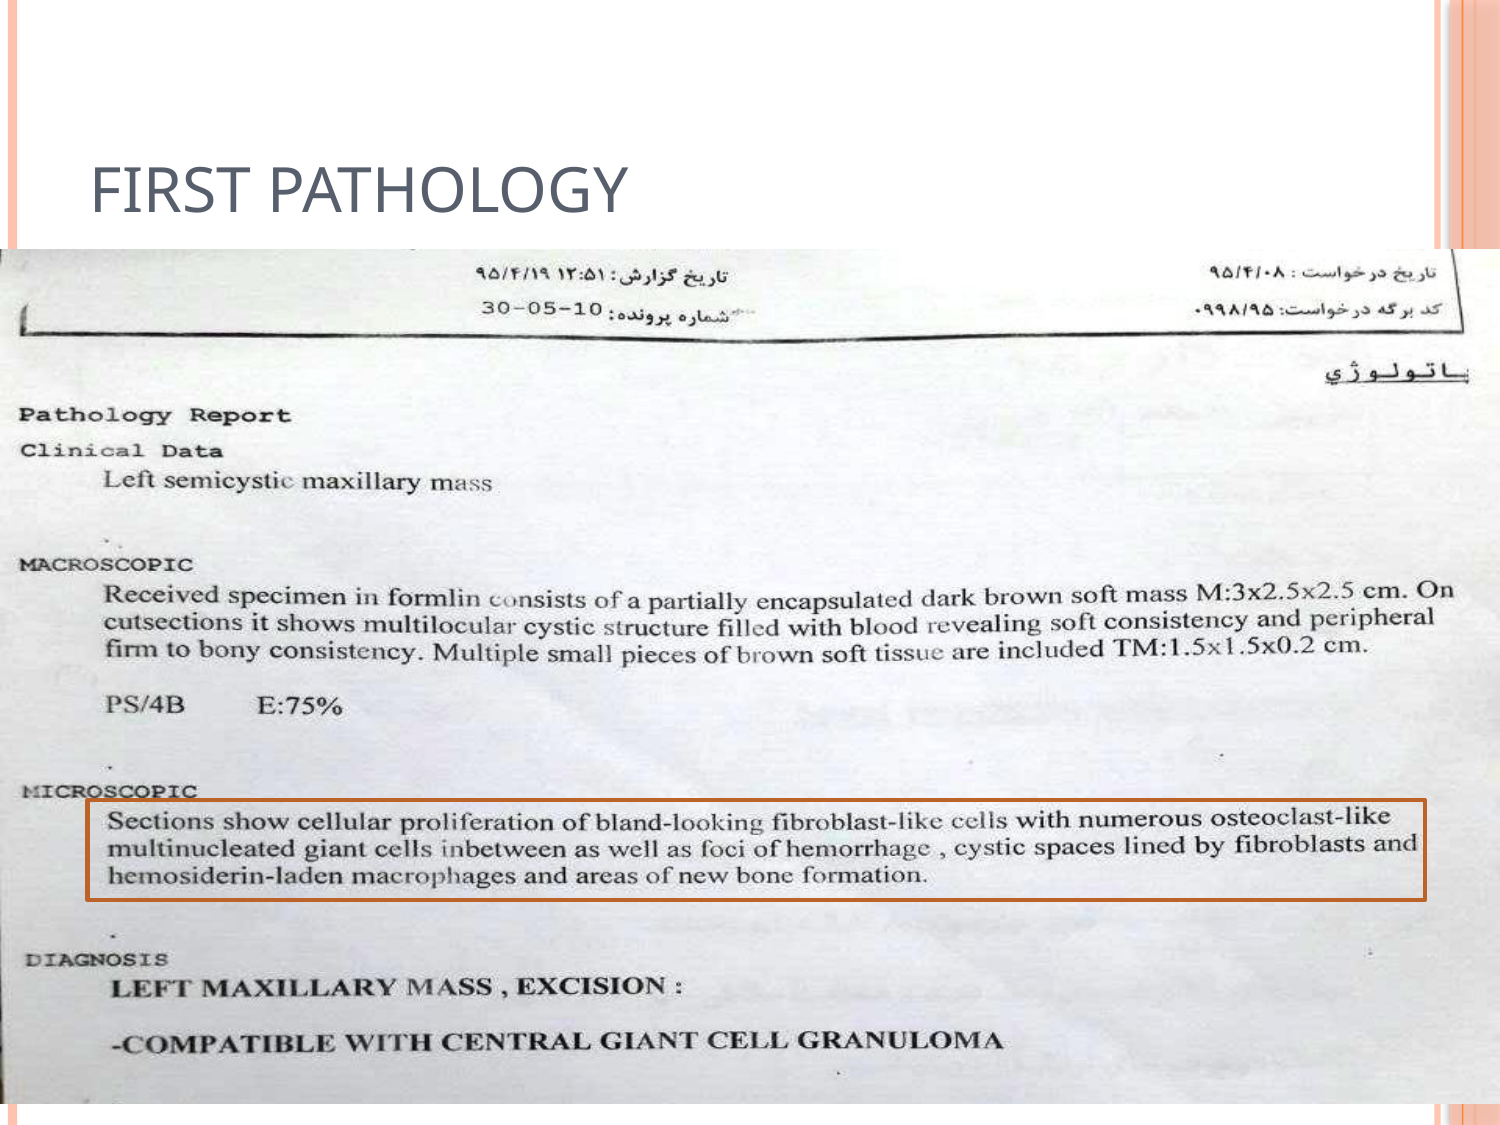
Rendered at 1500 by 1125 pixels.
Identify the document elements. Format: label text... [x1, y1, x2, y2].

picture [0, 249, 1500, 1105]
title First pathology [75, 45, 1300, 233]
